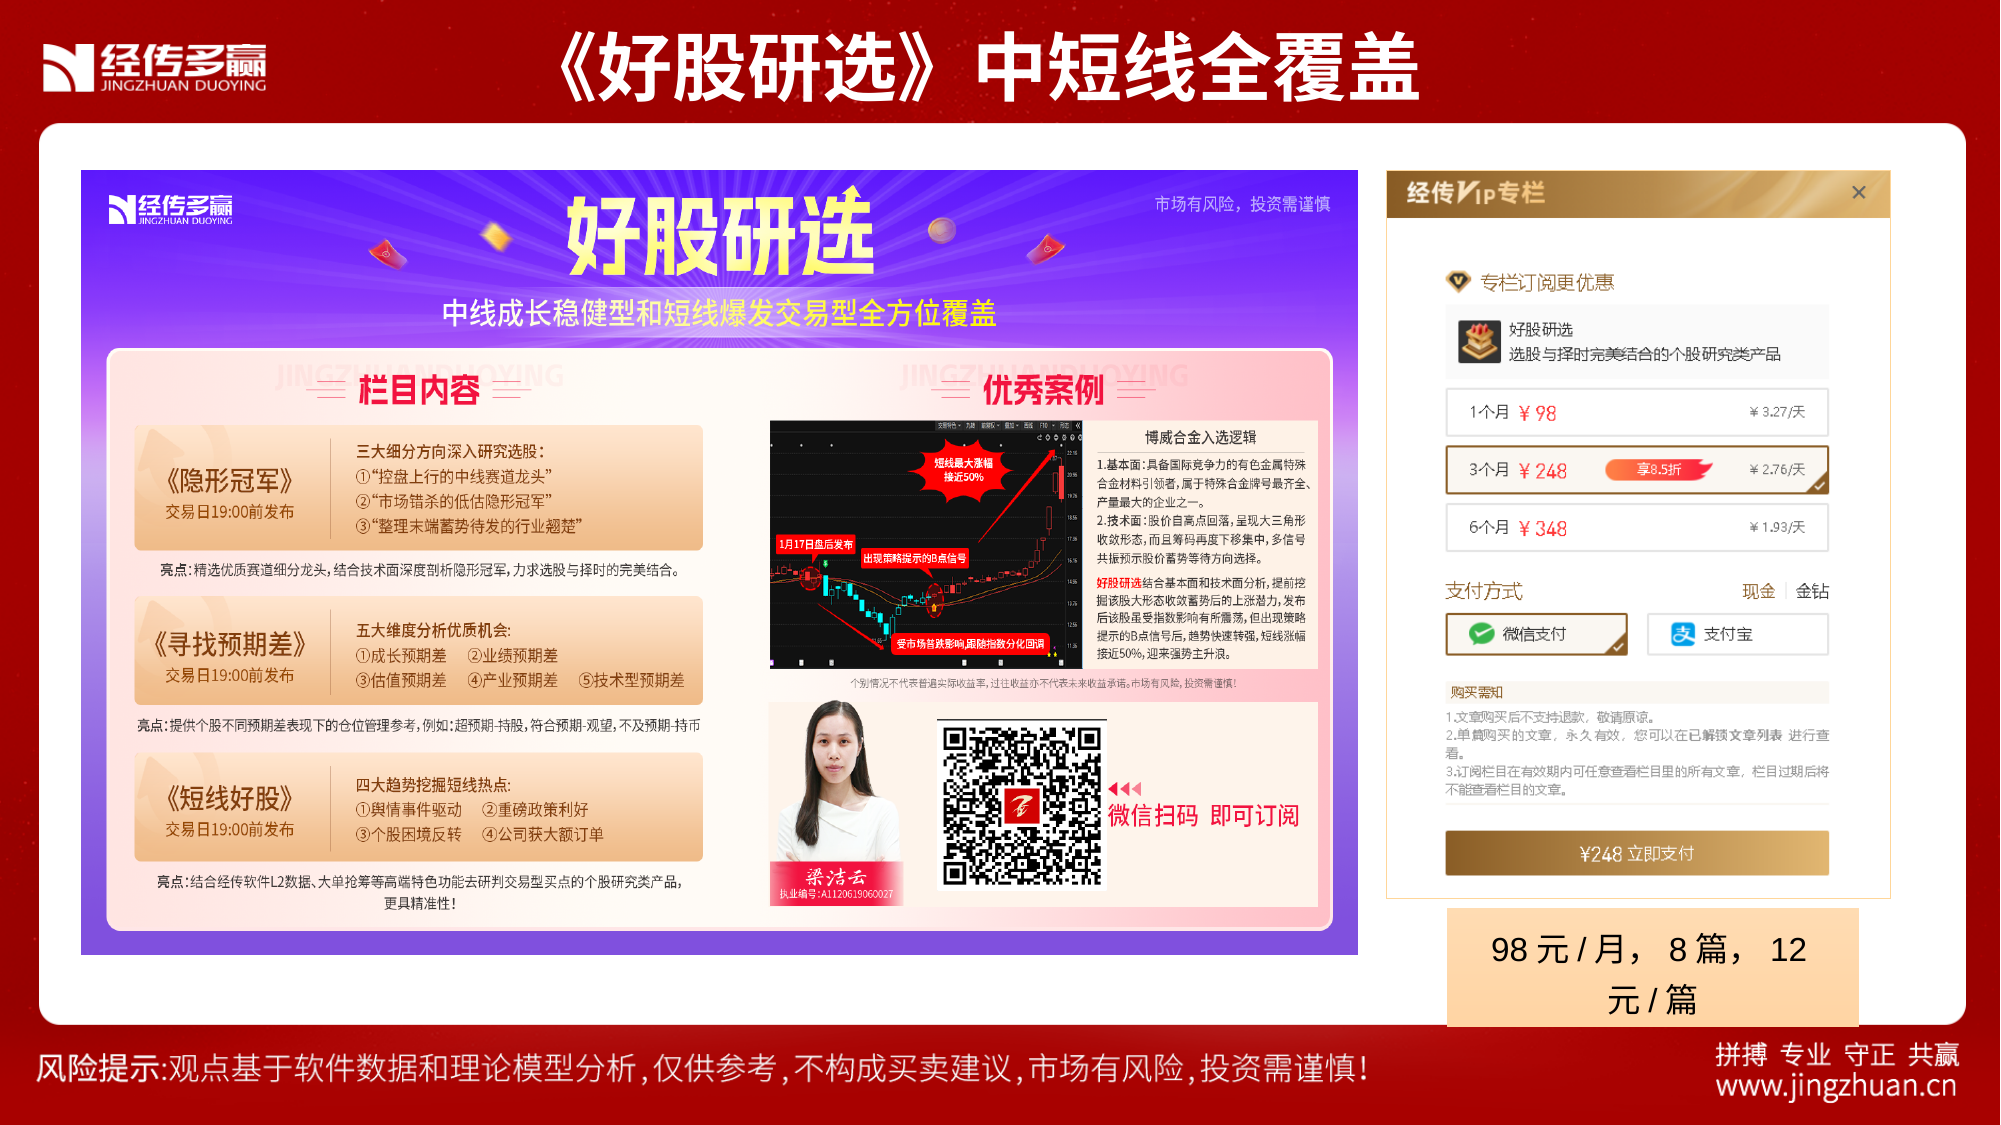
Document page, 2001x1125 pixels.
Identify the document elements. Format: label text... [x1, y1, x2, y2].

text_box 《好股研选》中短线全覆盖 [166, 13, 1733, 118]
picture [0, 0, 2000, 1125]
text_box 98元/月，8篇，12元/篇 [1447, 908, 1859, 1027]
